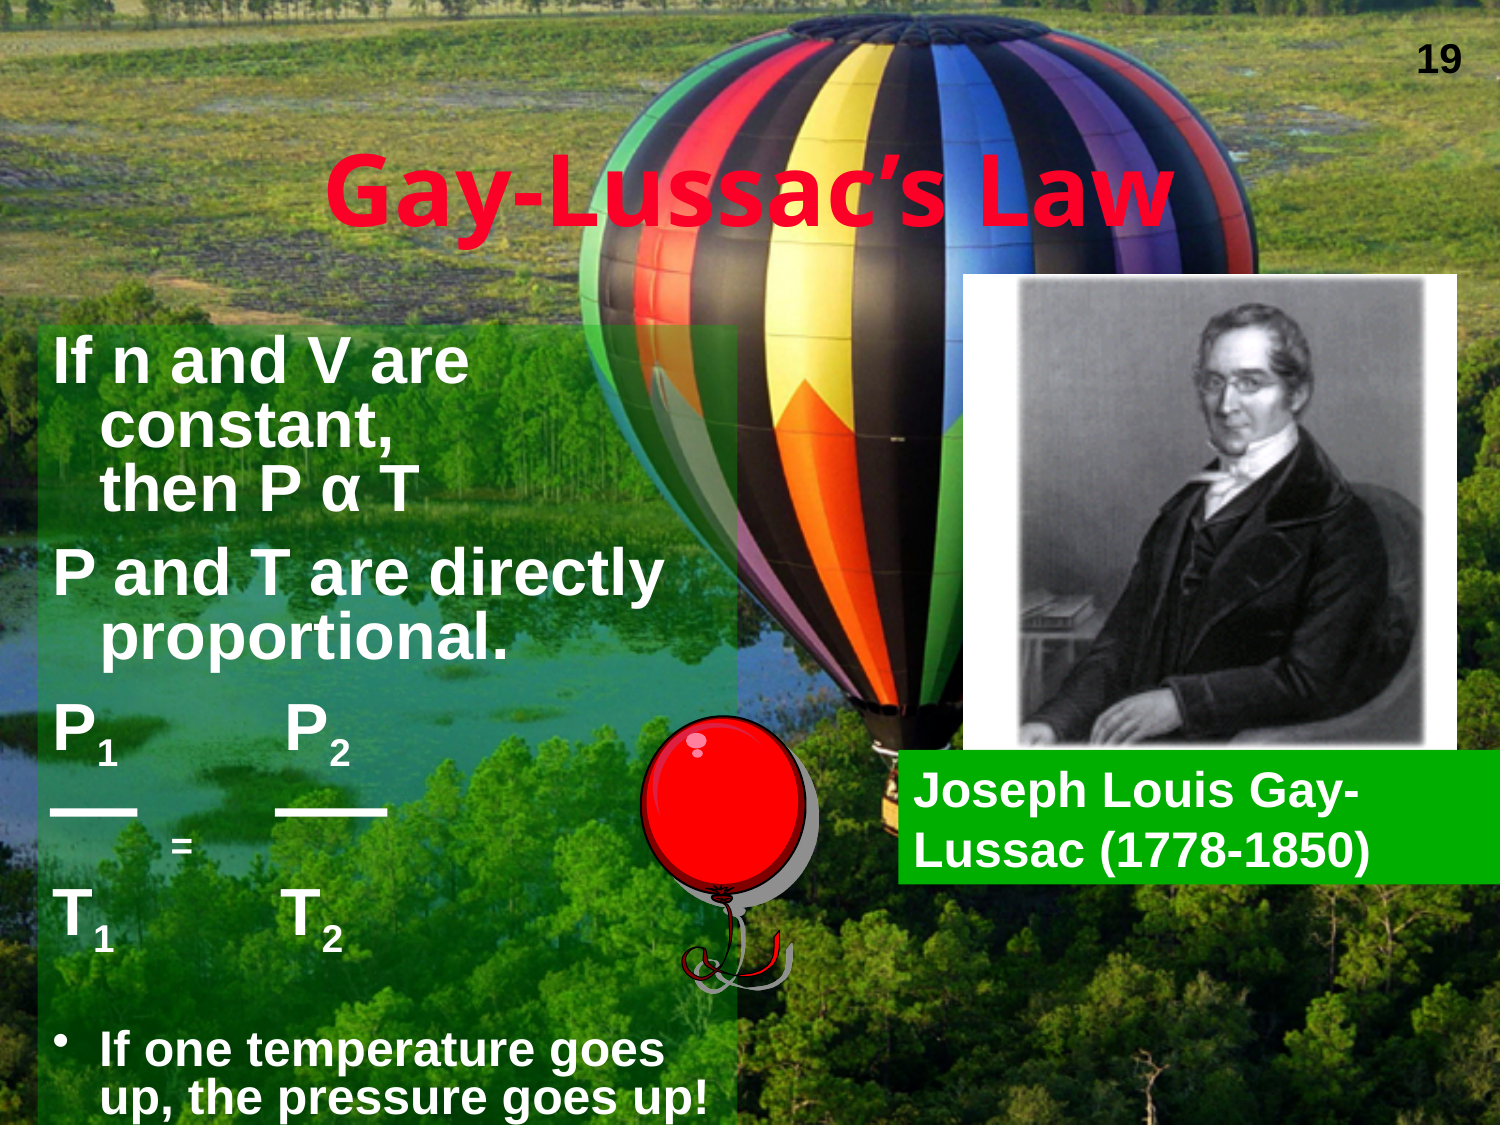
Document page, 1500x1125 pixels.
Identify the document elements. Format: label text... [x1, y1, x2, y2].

text_box Joseph Louis Gay-Lussac (1778-1850) [898, 749, 1500, 885]
title Gay-Lussac’s Law [162, 99, 1338, 288]
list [963, 274, 1457, 863]
picture [0, 0, 1500, 1125]
list If n and V are constant, then P α T P and T are directly proportional. P1 P2 = T1 T2 If one temperature goes up, the pressure goes up! [37, 324, 738, 1125]
